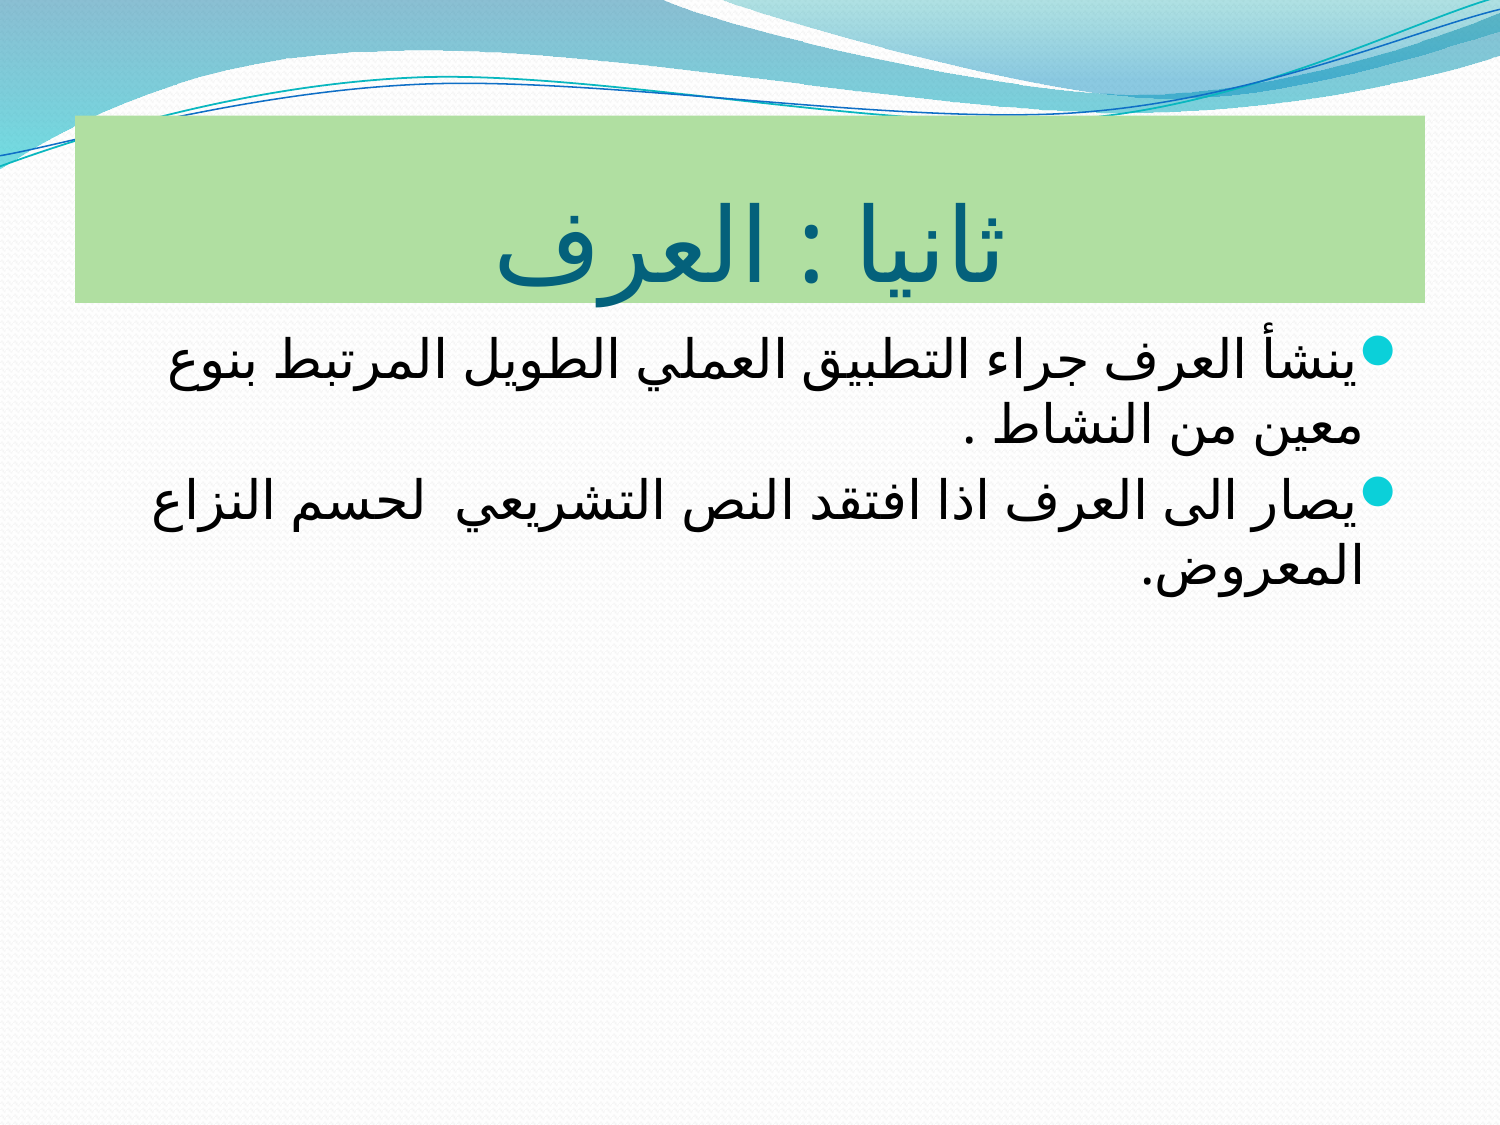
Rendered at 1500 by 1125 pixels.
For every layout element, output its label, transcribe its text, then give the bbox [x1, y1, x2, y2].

list ينشأ العرف جراء التطبيق العملي الطويل المرتبط بنوع معين من النشاط . يصار الى العرف اذا افتقد النص التشريعي لحسم النزاع المعروض. [75, 317, 1425, 1038]
title ثانيا : العرف [75, 115, 1425, 303]
